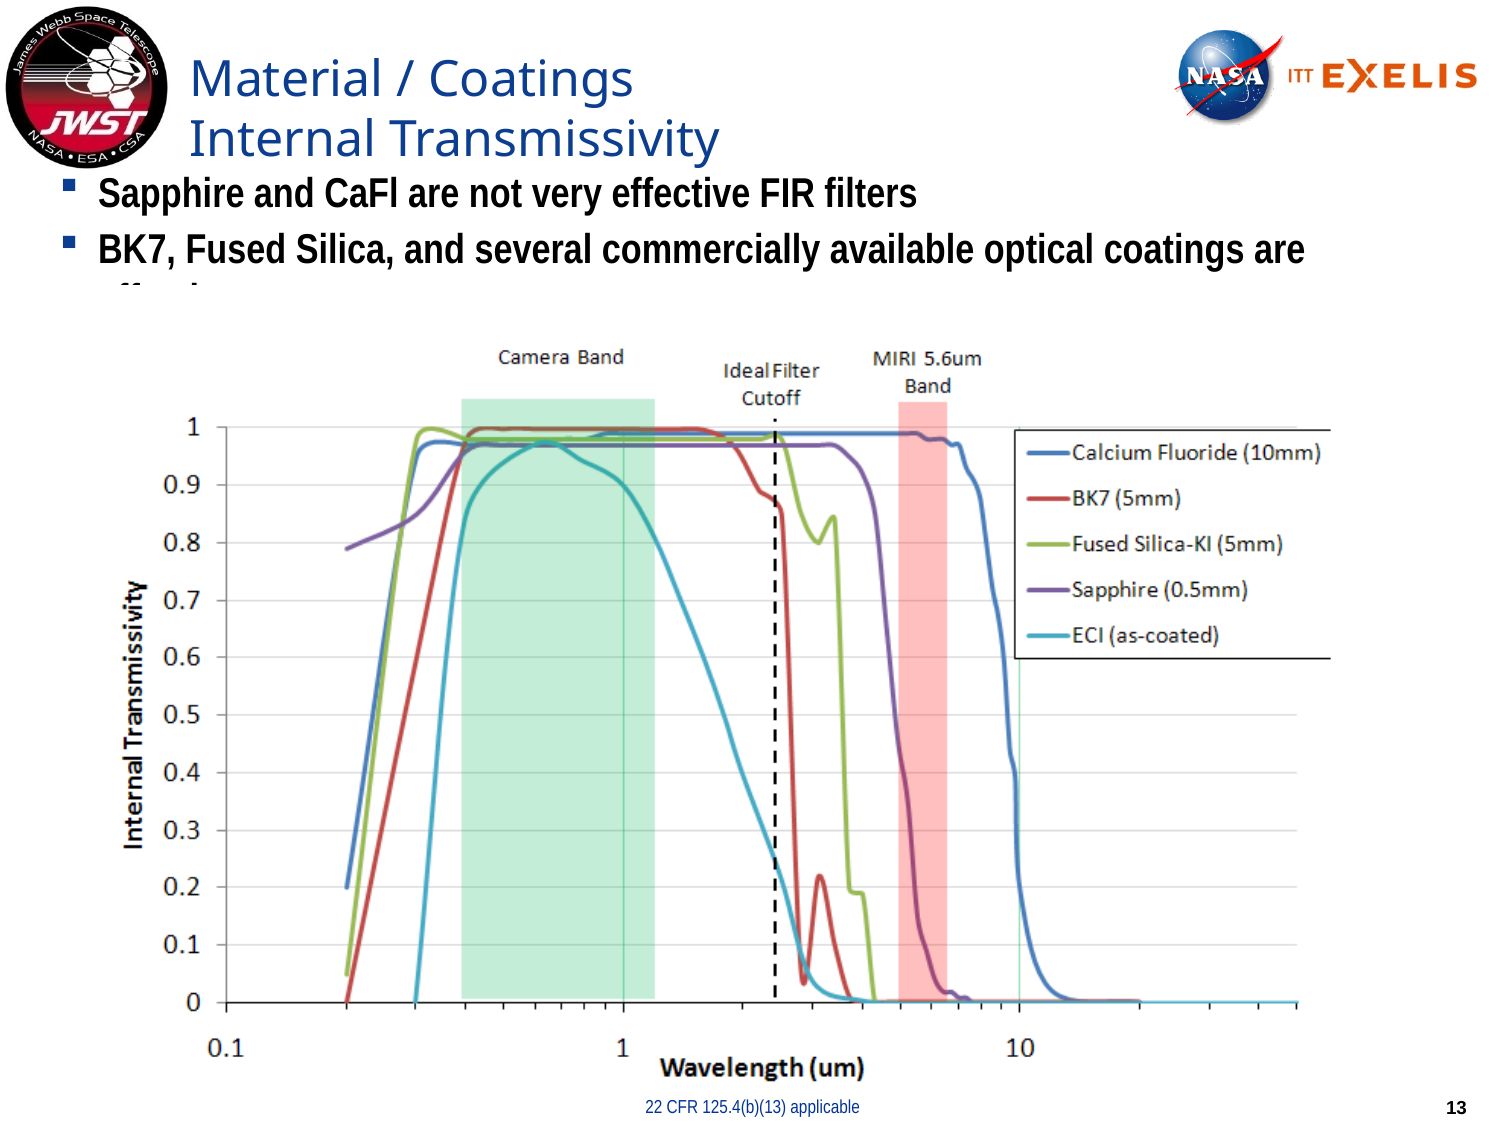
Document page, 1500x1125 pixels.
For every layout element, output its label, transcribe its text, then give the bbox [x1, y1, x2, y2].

picture [95, 285, 1334, 1089]
picture [0, 2, 171, 173]
title Material / Coatings Internal Transmissivity [174, 38, 1077, 157]
list Sapphire and CaFl are not very effective FIR filters BK7, Fused Silica, and several commercially available optical coatings are effective [44, 157, 1469, 295]
picture [1172, 28, 1479, 127]
